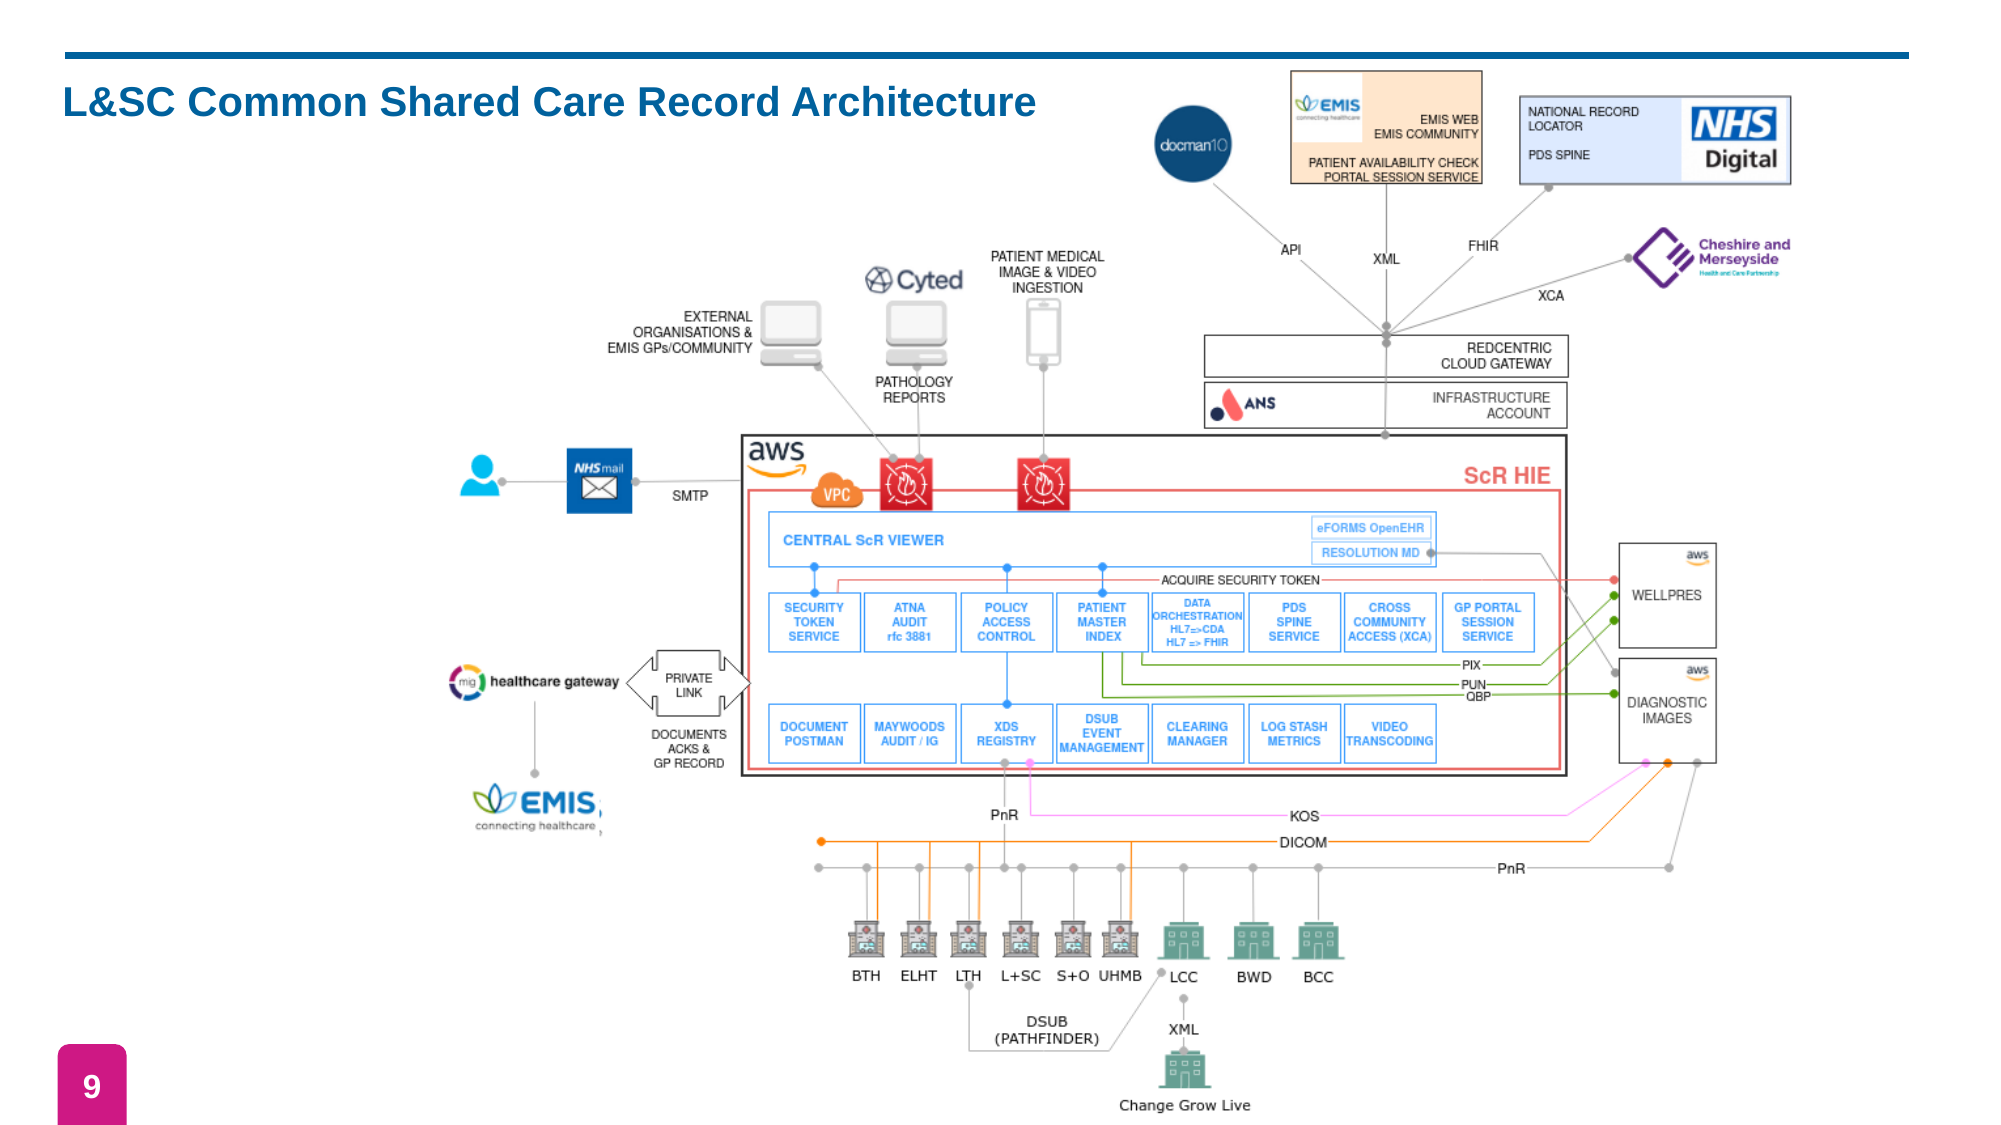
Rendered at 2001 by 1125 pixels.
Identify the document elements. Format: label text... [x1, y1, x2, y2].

slide_number 9 [62, 1062, 122, 1107]
title L&SC Common Shared Care Record Architecture [46, 60, 410, 145]
picture [410, 60, 1819, 1125]
